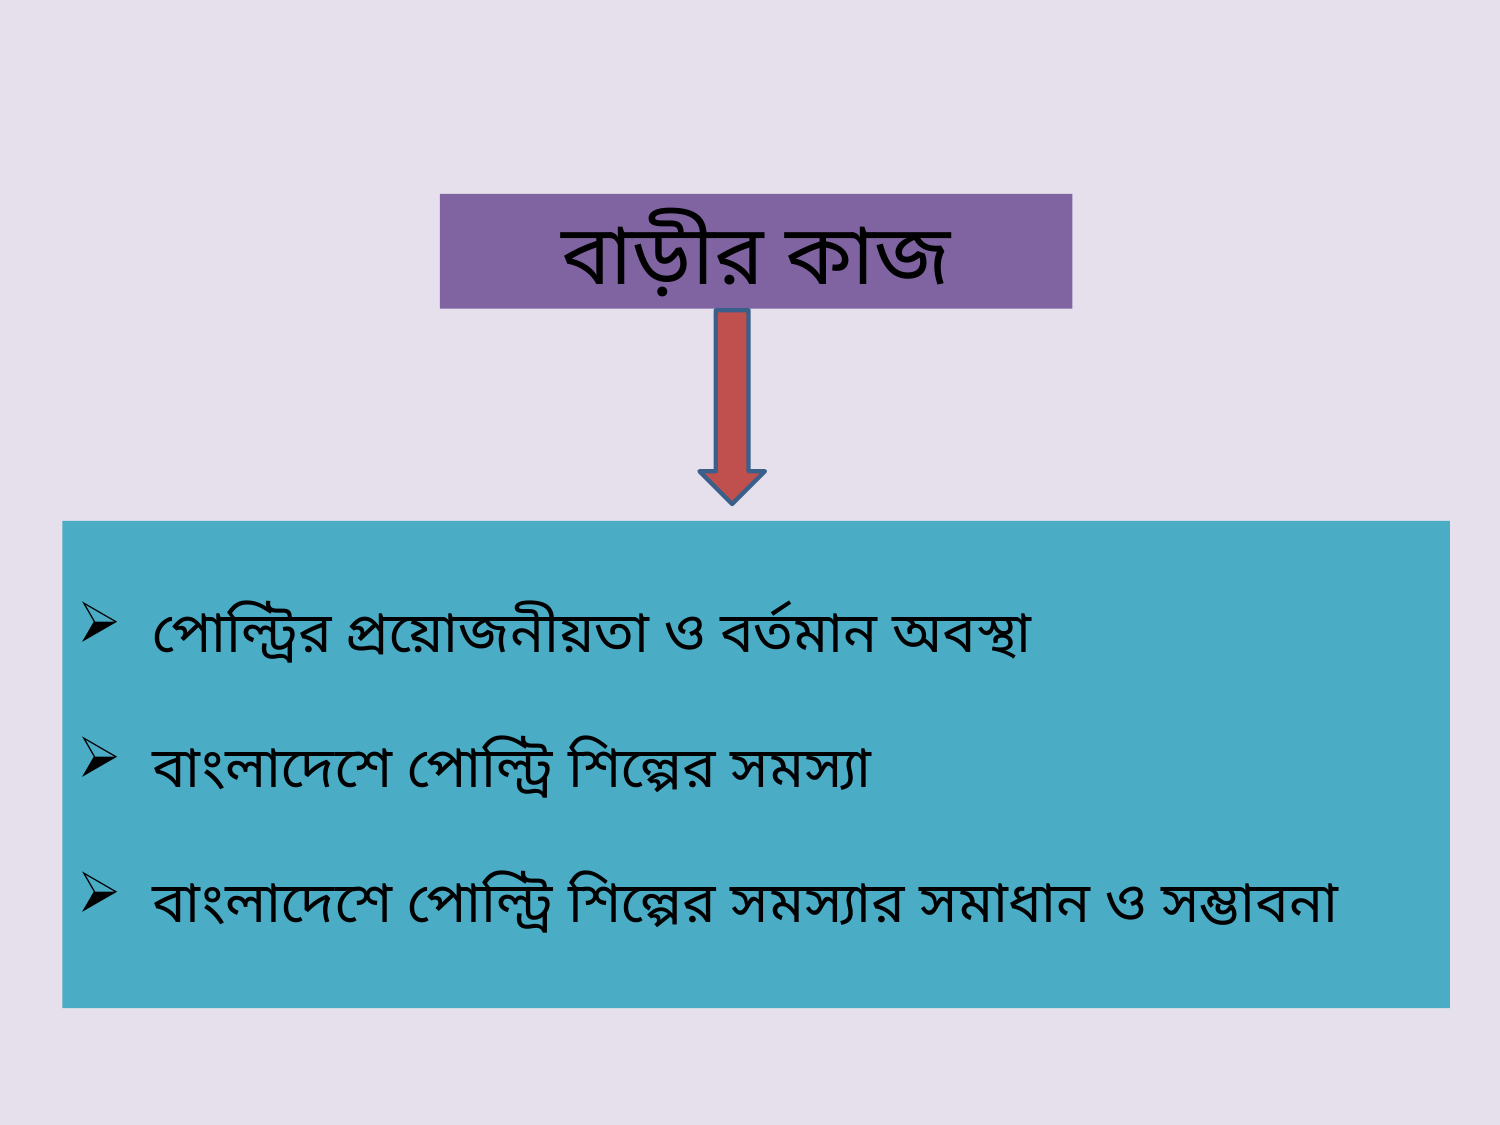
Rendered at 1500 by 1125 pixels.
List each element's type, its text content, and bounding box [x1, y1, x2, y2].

text_box [697, 308, 767, 507]
text_box পোল্ট্রির প্রয়োজনীয়তা ও বর্তমান অবস্থা বাংলাদেশে পোল্ট্রি শিল্পের সমস্যা বাংলাদেশে পোল্ট্রি শিল্পের সমস্যার সমাধান ও সম্ভাবনা [62, 520, 1450, 1009]
text_box বাড়ীর কাজ [439, 193, 1073, 309]
